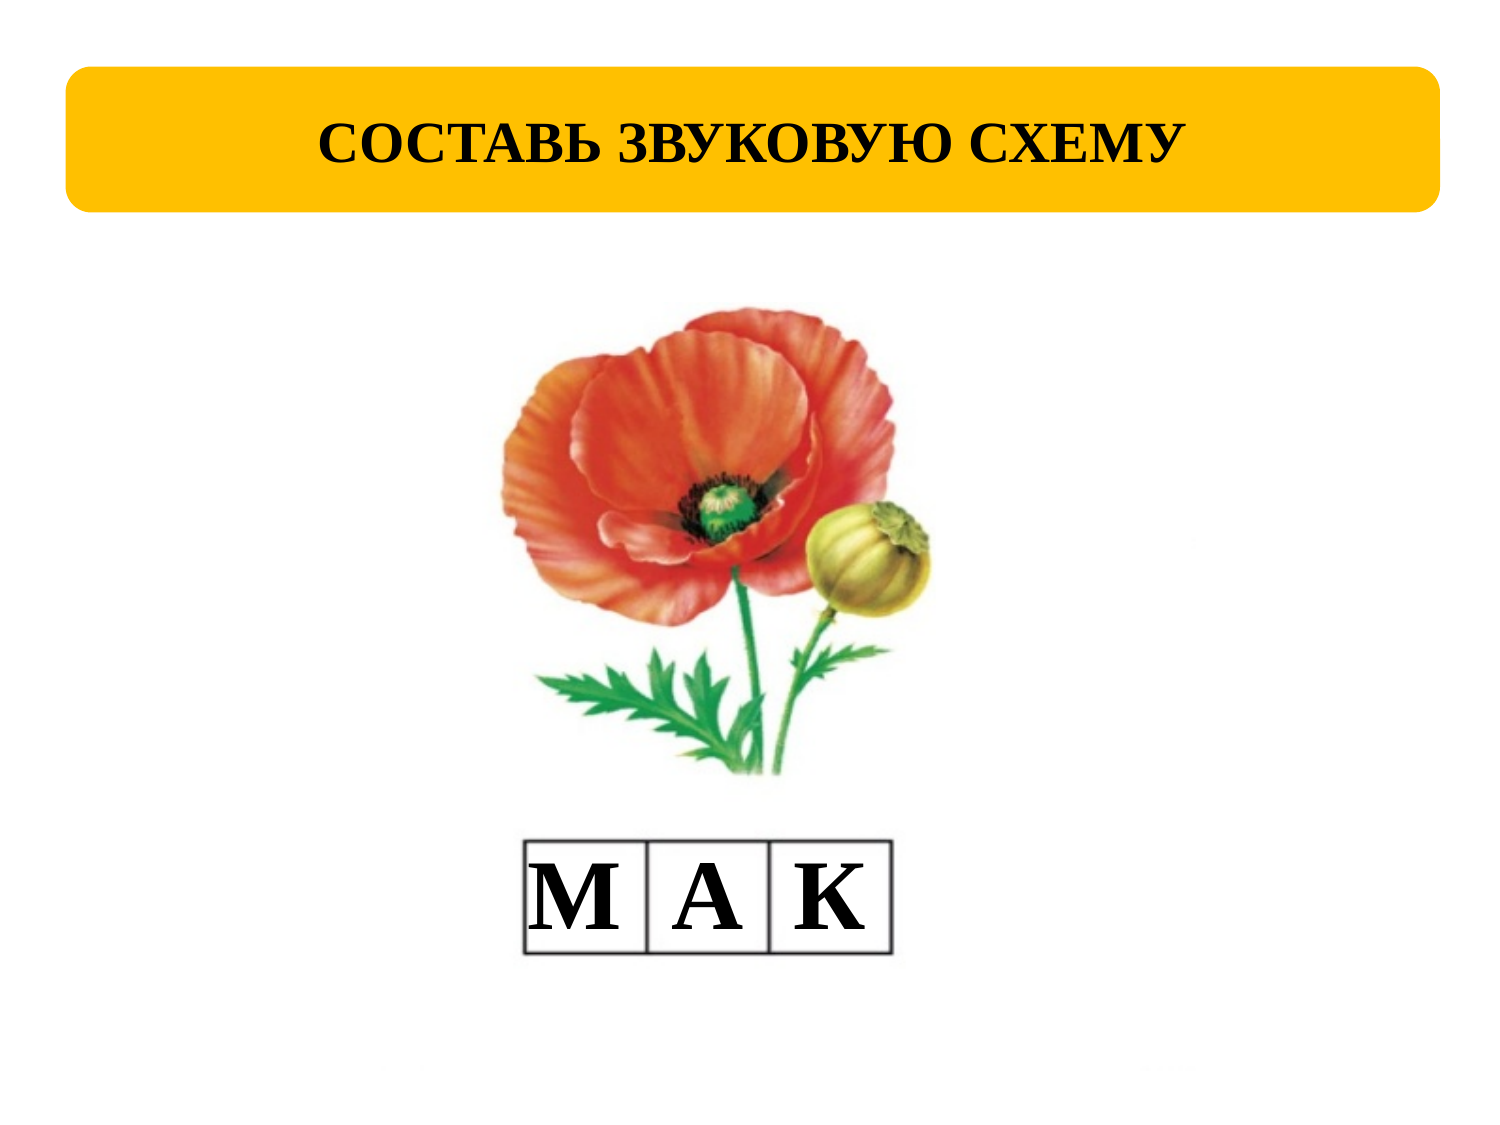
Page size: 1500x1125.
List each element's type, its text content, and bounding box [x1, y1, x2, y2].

text_box СОСТАВЬ ЗВУКОВУЮ СХЕМУ [65, 66, 1441, 213]
picture [333, 302, 1196, 1071]
